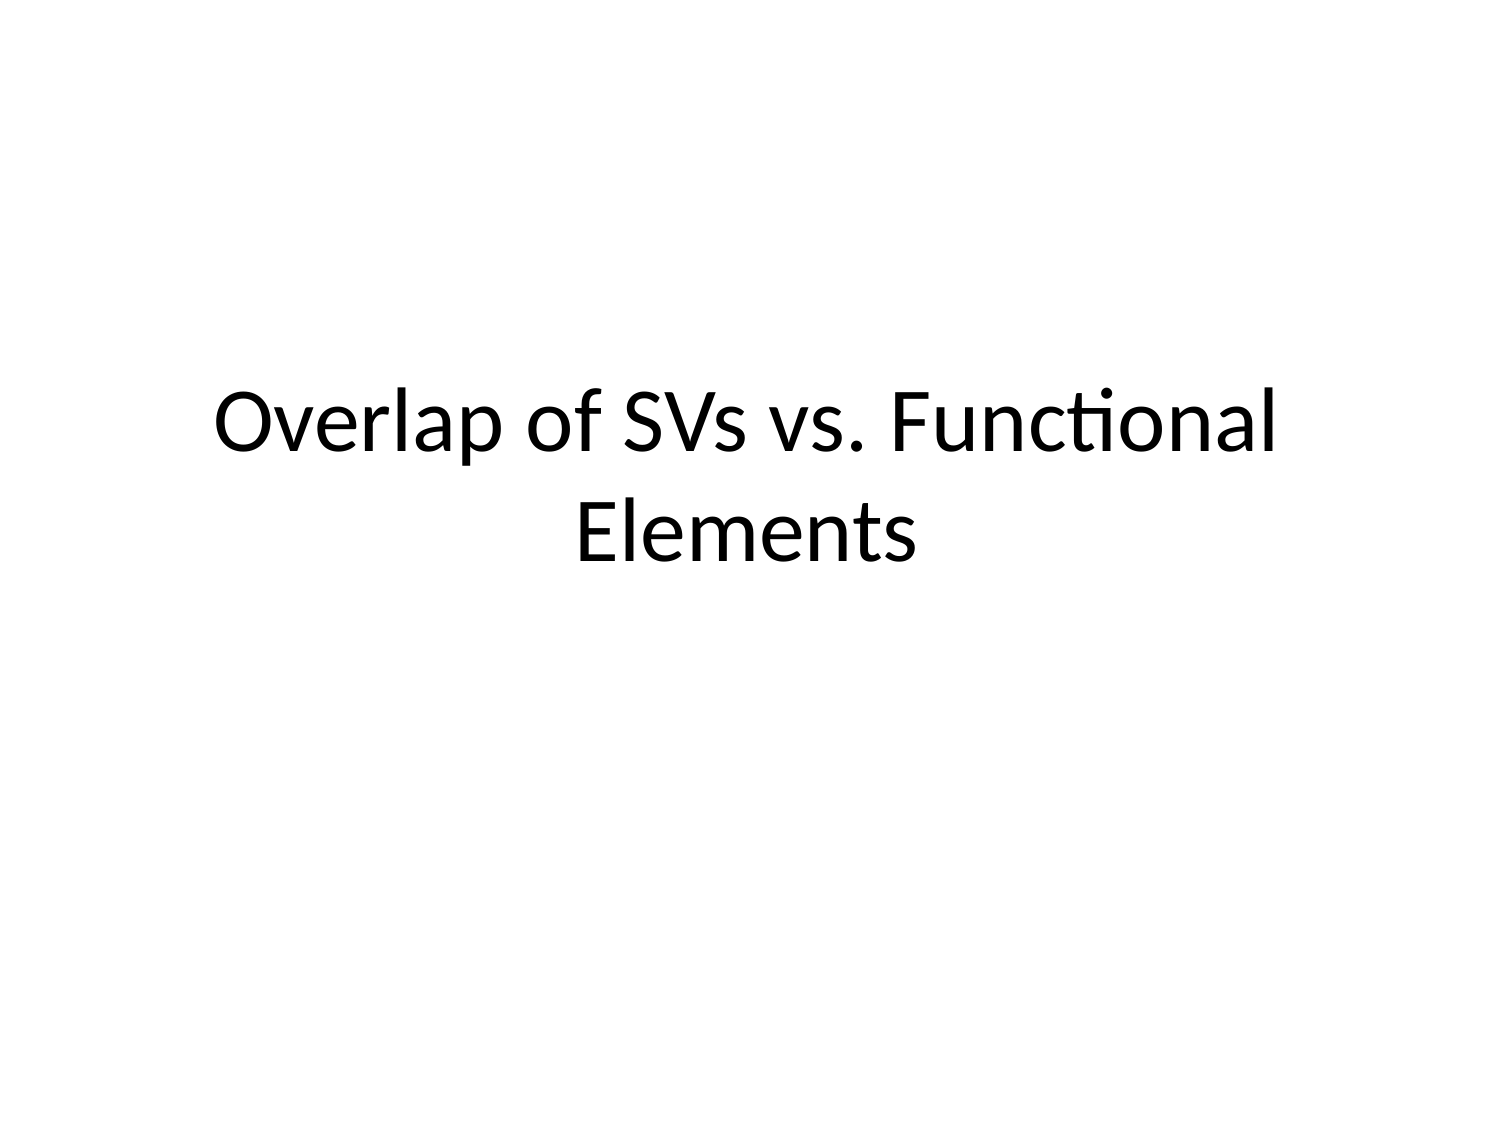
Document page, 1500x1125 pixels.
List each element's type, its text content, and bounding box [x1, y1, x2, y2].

title Overlap of SVs vs. Functional Elements [53, 349, 1441, 591]
